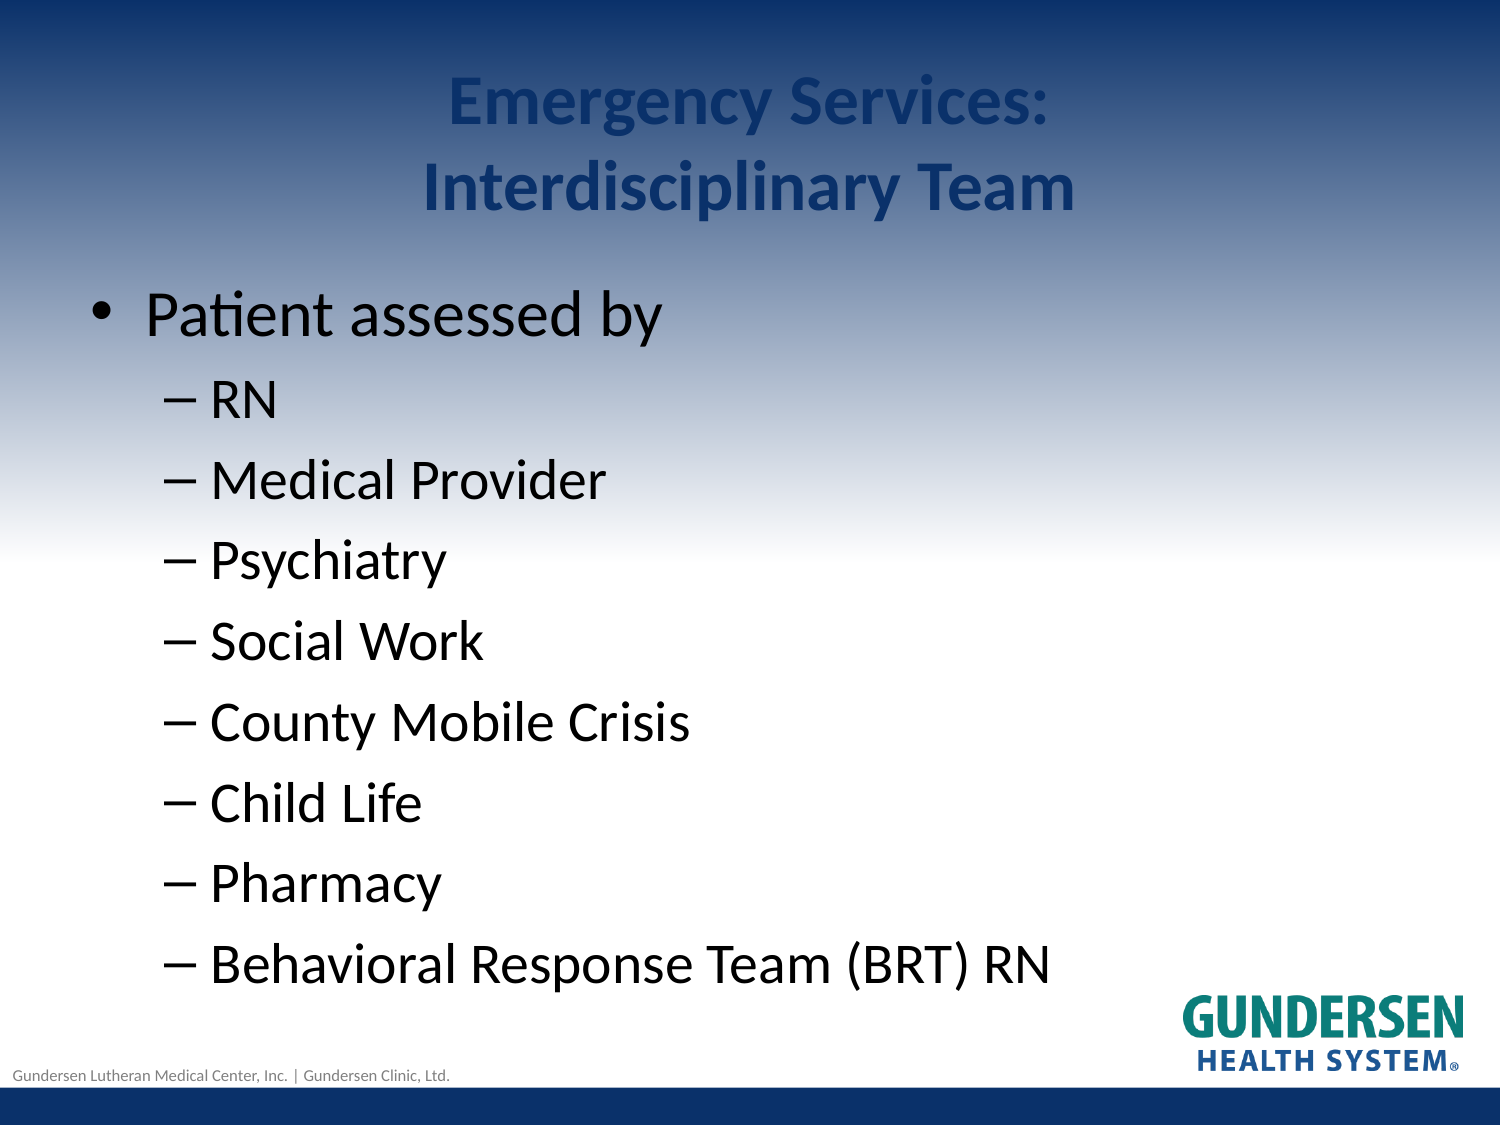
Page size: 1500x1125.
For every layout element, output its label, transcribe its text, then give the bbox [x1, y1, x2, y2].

picture [1183, 995, 1463, 1071]
list Patient assessed by RN Medical Provider Psychiatry Social Work County Mobile Crisis Child Life Pharmacy Behavioral Response Team (BRT) RN [75, 262, 1425, 1005]
title Emergency Services: Interdisciplinary Team [75, 45, 1425, 233]
